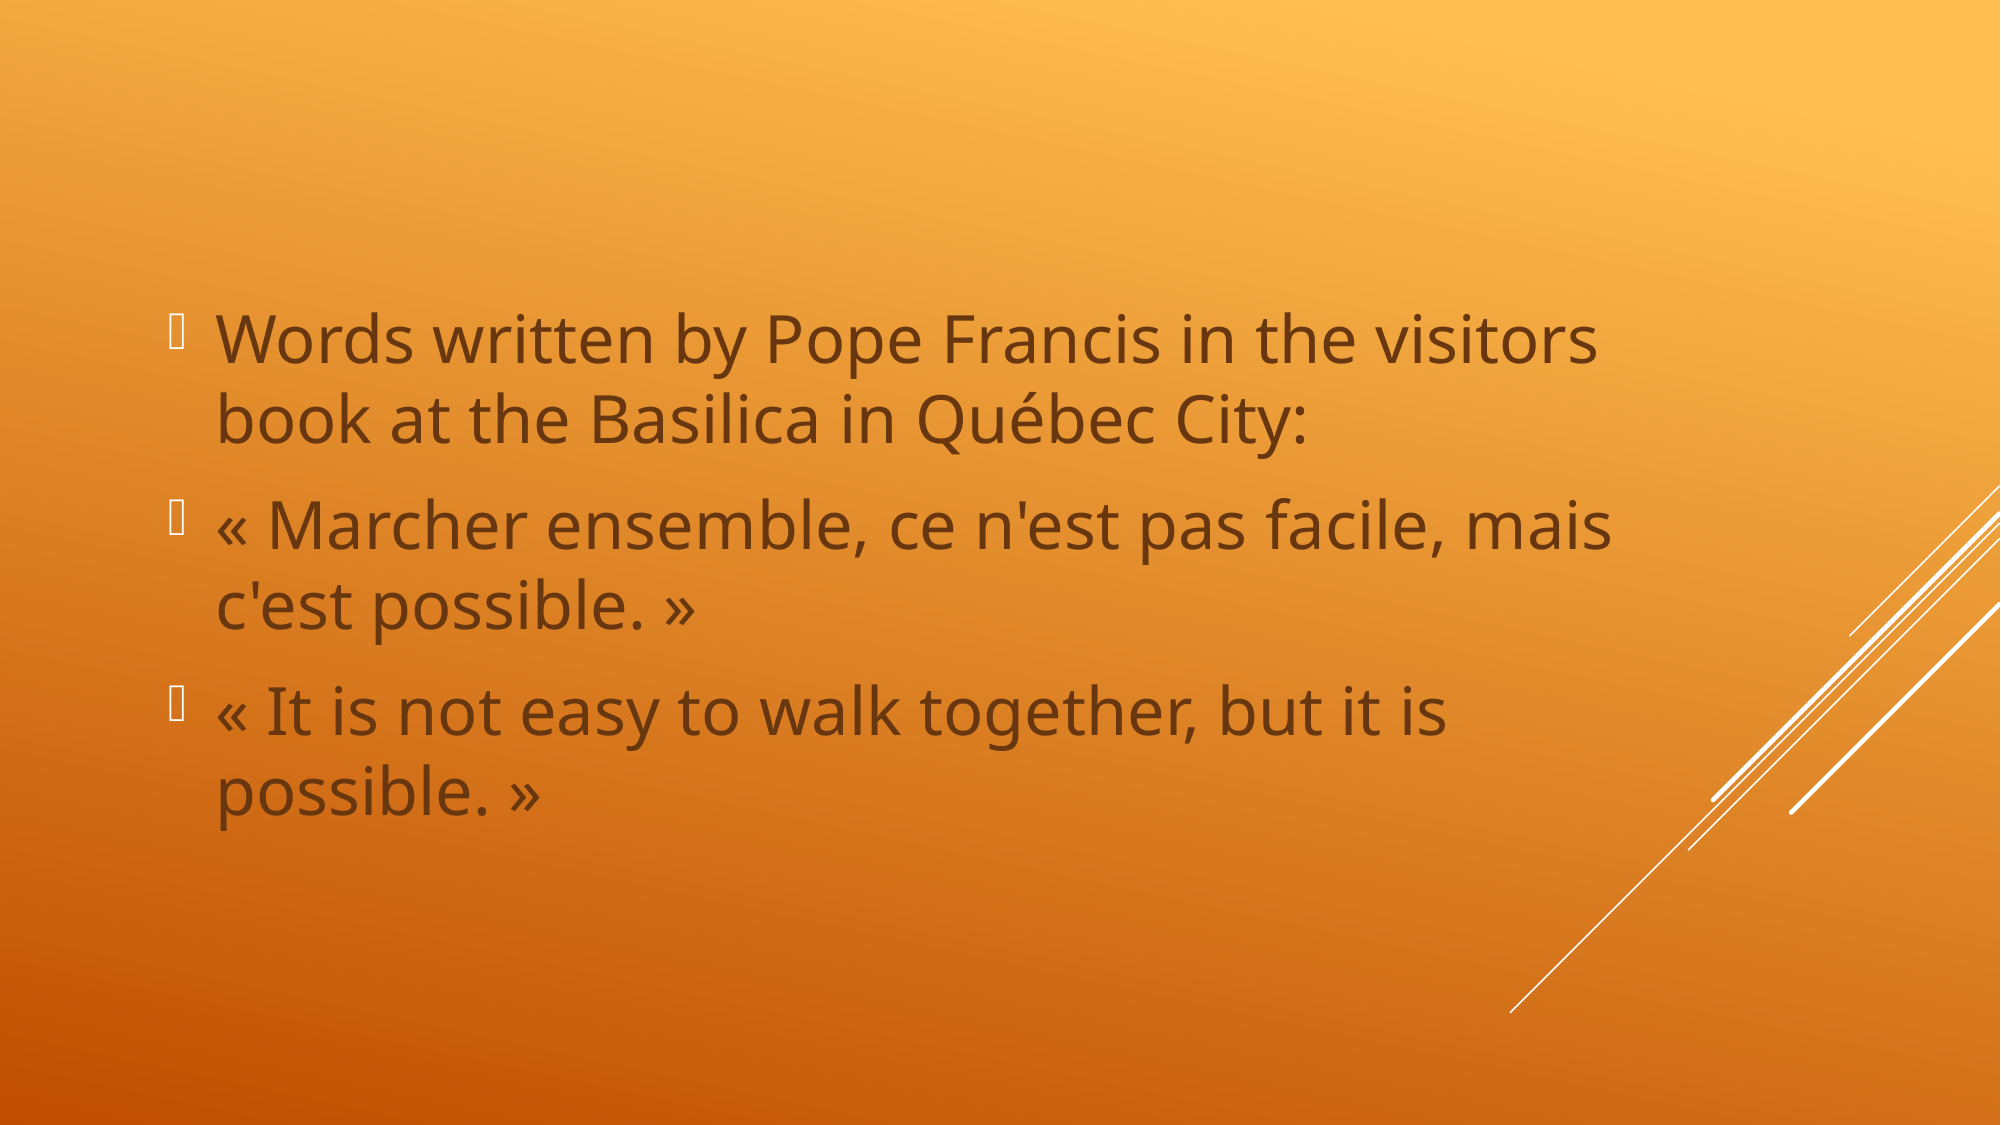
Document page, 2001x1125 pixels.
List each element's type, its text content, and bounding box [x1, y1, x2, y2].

list Words written by Pope Francis in the visitors book at the Basilica in Québec City: « Marcher ensemble, ce n'est pas facile, mais c'est possible. » « It is not easy to walk together, but it is possible. » [153, 187, 1720, 938]
